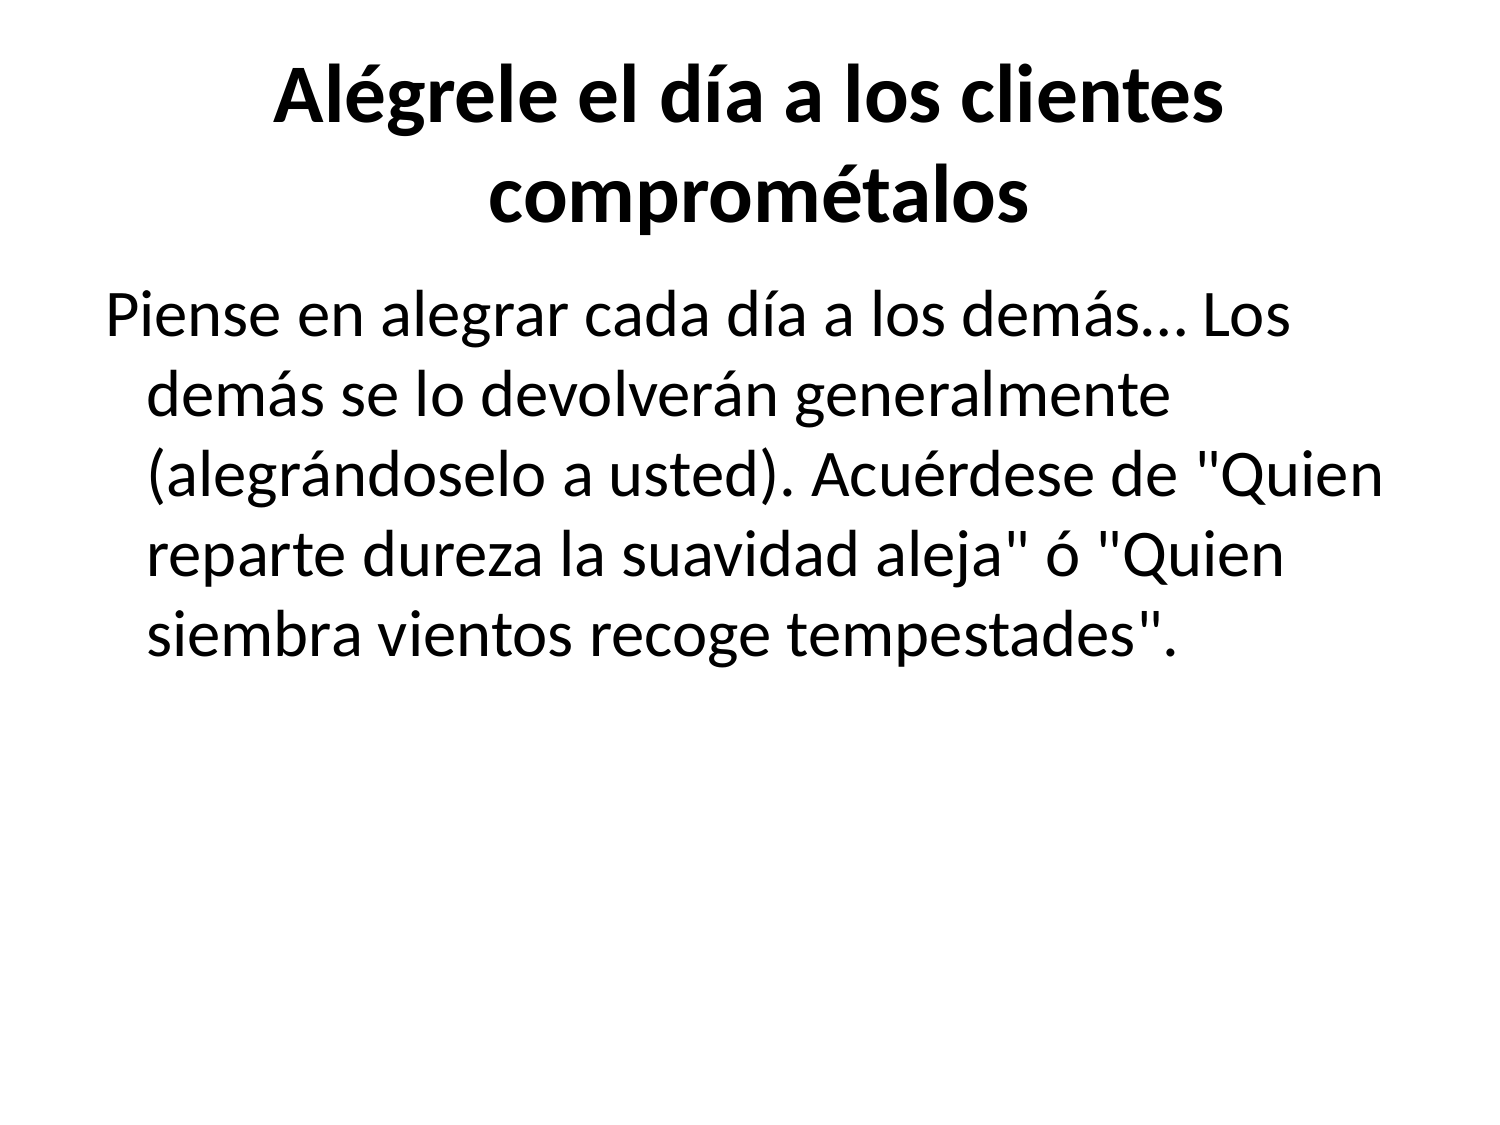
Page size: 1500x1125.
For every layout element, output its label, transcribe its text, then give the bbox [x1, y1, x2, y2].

title Alégrele el día a los clientes comprométalos [74, 44, 1426, 233]
list Piense en alegrar cada día a los demás… Los demás se lo devolverán generalmente (alegrándoselo a usted). Acuérdese de "Quien reparte dureza la suavidad aleja" ó "Quien siembra vientos recoge tempestades". [74, 262, 1426, 1006]
